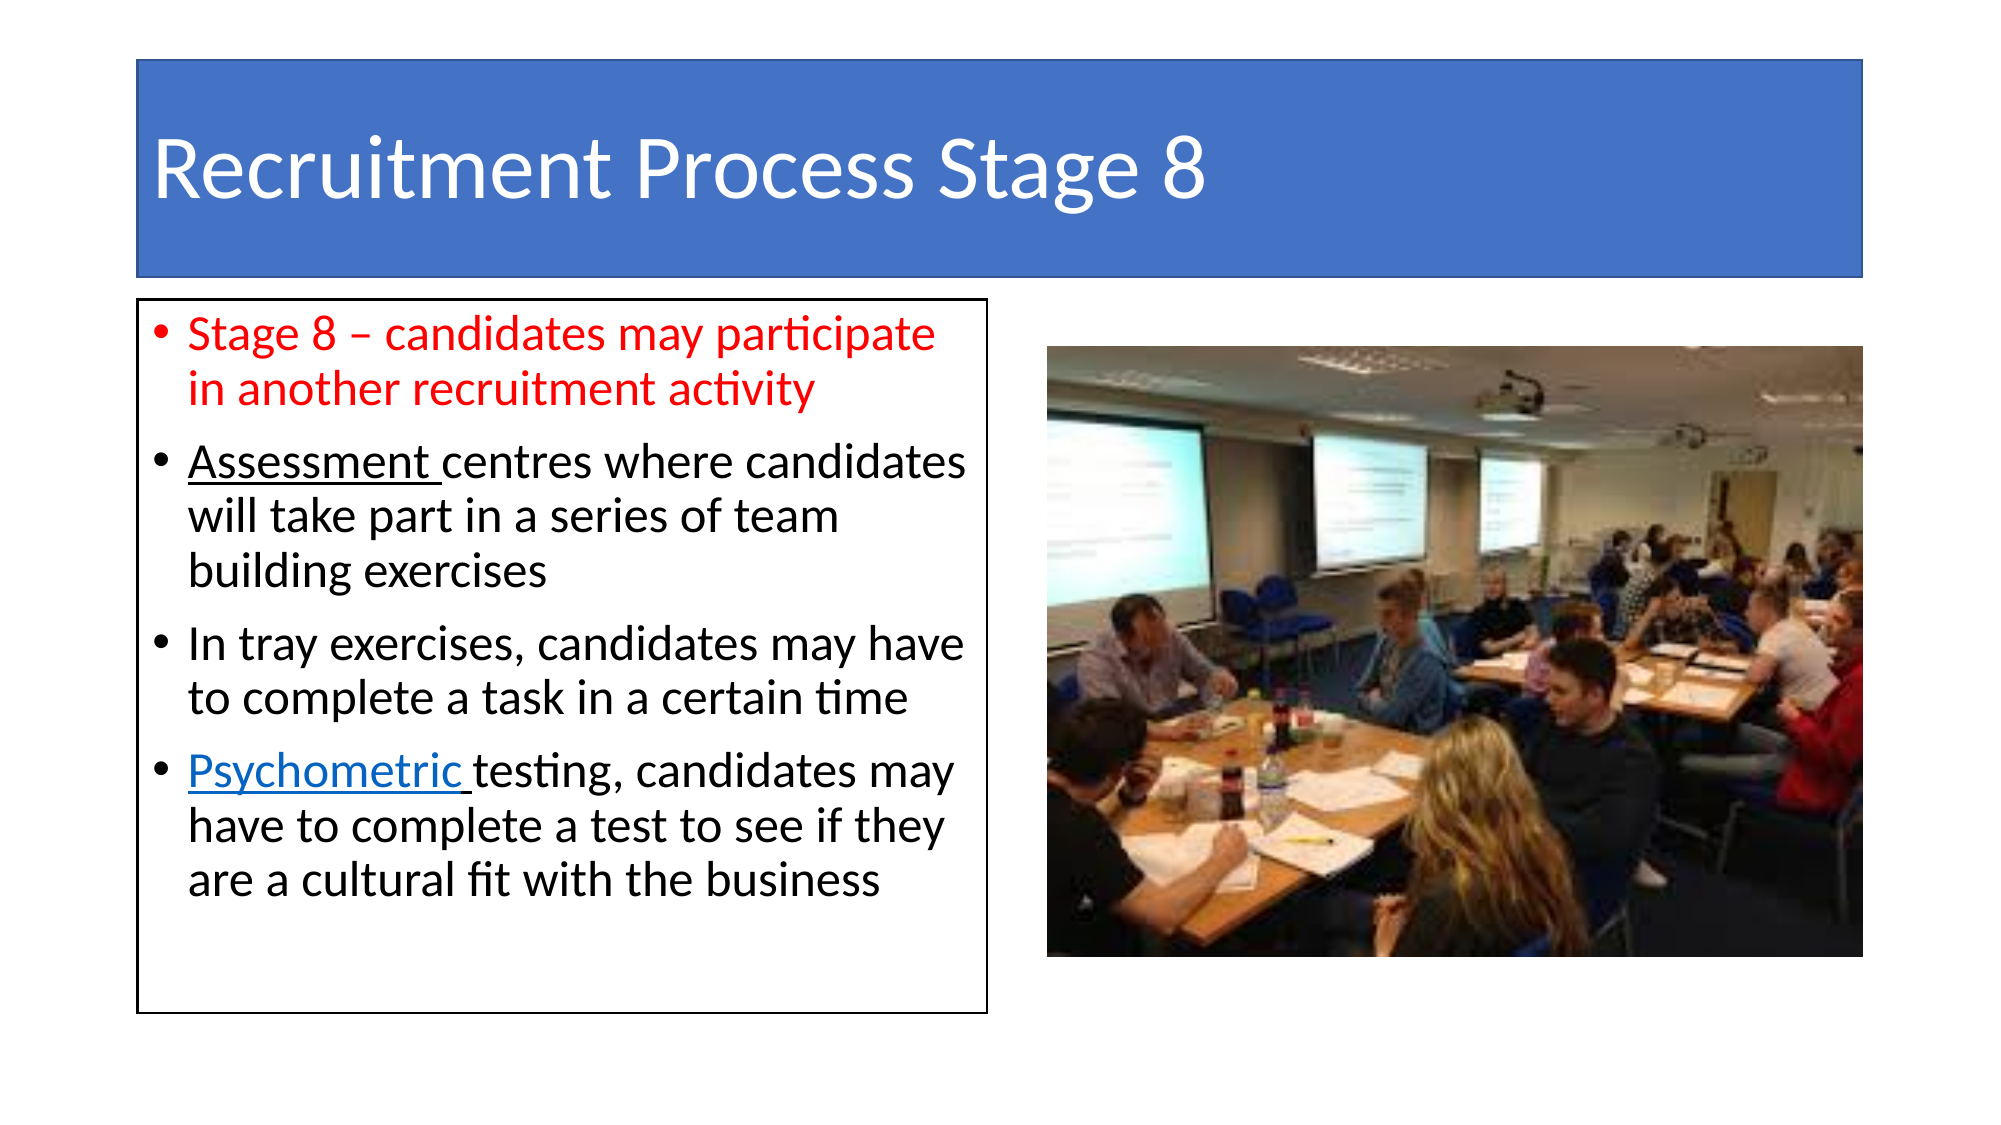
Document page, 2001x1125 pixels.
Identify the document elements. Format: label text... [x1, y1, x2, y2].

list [1047, 346, 1863, 957]
title Recruitment Process Stage 8 [136, 59, 1863, 278]
list Stage 8 – candidates may participate in another recruitment activity Assessment centres where candidates will take part in a series of team building exercises In tray exercises, candidates may have to complete a task in a certain time Psychometric testing, candidates may have to complete a test to see if they are a cultural fit with the business [136, 298, 988, 1014]
